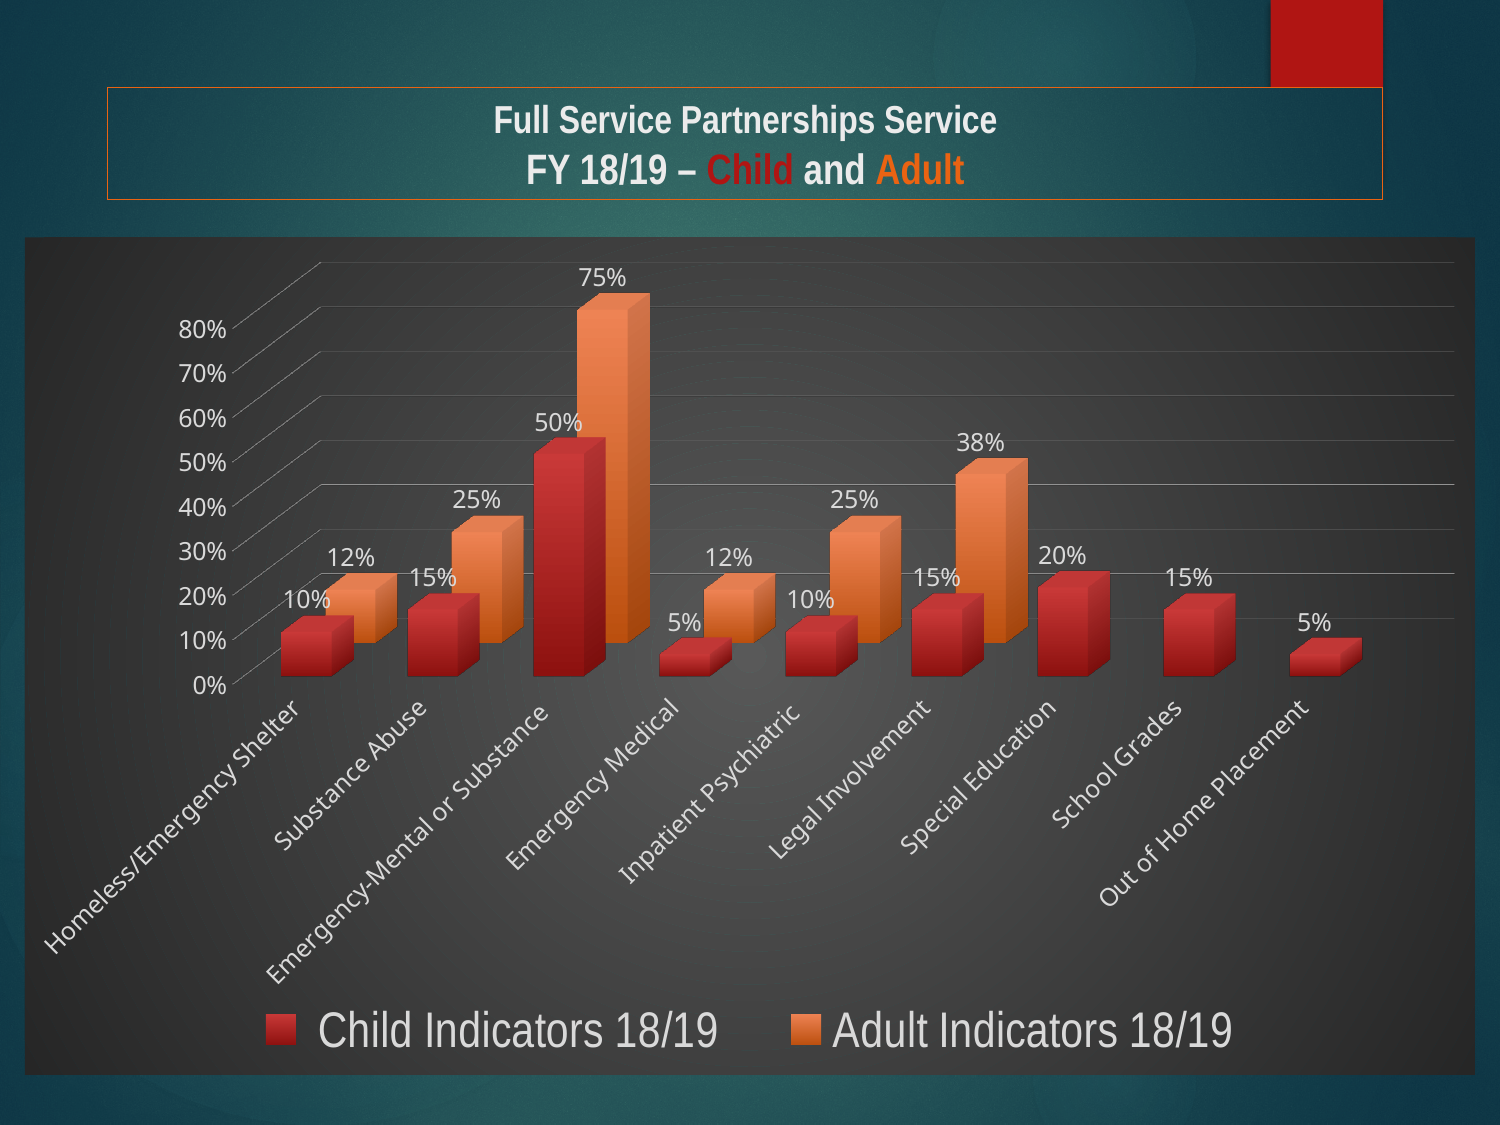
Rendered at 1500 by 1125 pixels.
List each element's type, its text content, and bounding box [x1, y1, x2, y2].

chart [24, 237, 1476, 1076]
slide_number 16 [1273, 48, 1378, 175]
title Full Service Partnerships Service FY 18/19 – Child and Adult [107, 87, 1383, 200]
